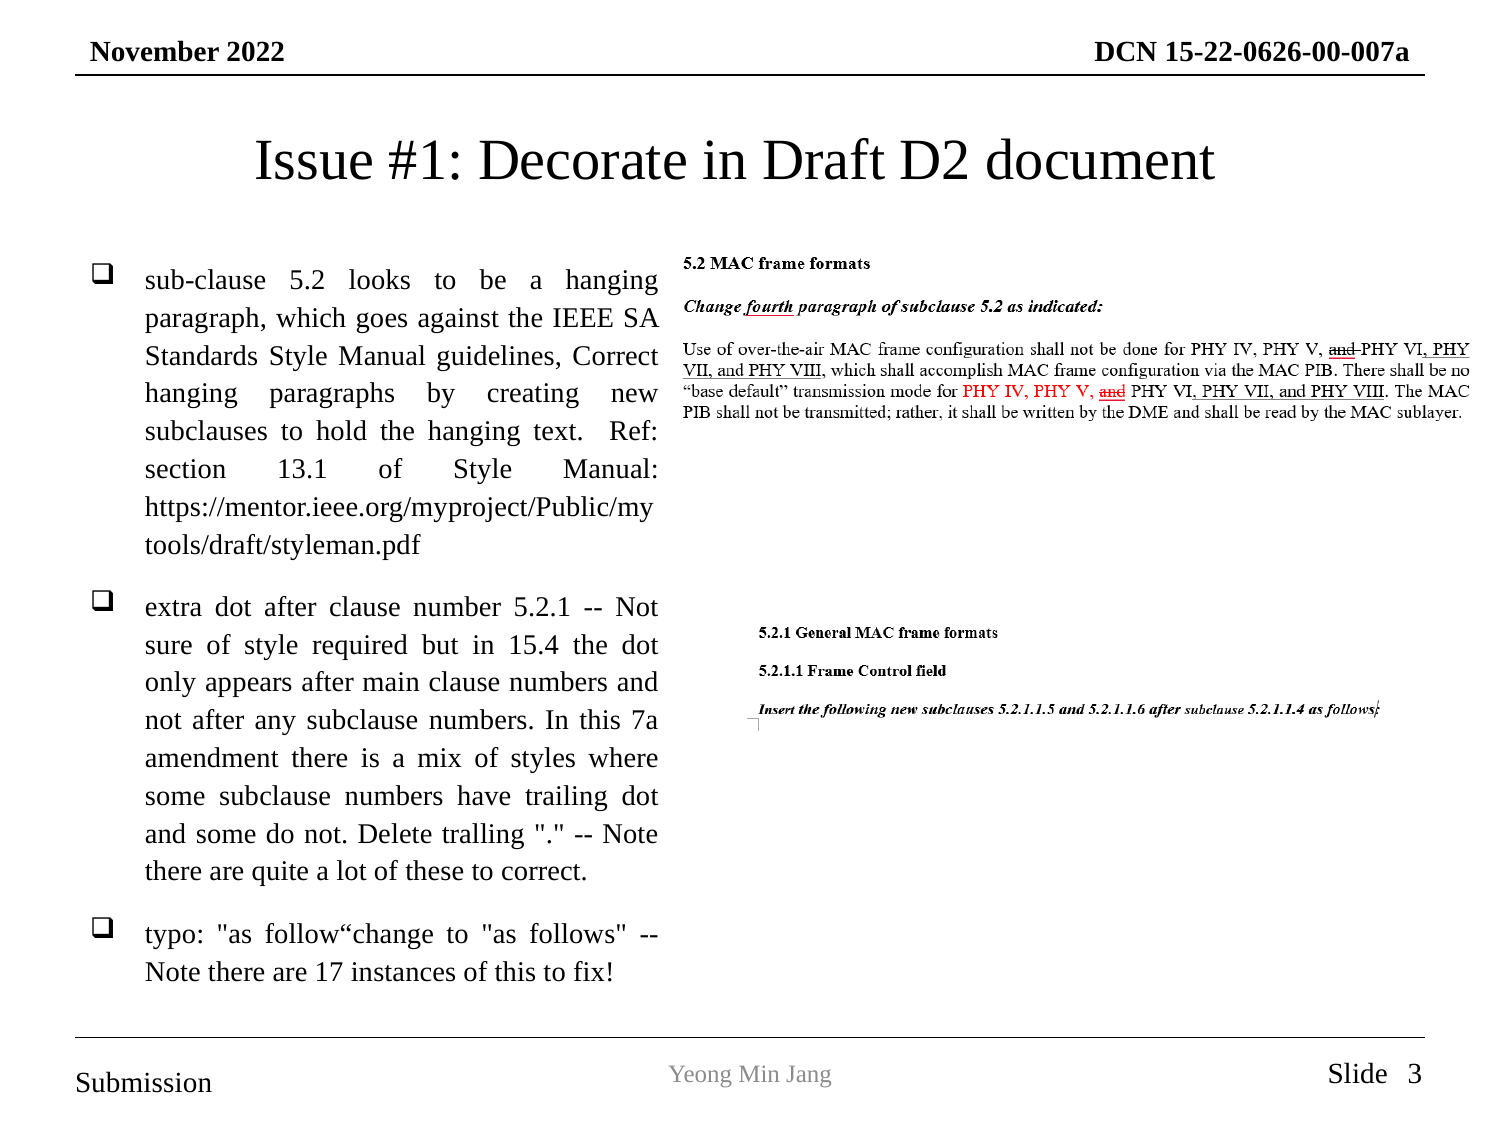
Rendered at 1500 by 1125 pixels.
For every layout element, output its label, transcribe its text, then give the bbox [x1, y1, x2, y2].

title Issue #1: Decorate in Draft D2 document [41, 62, 1429, 250]
list sub-clause 5.2 looks to be a hanging paragraph, which goes against the IEEE SA Standards Style Manual guidelines, Correct hanging paragraphs by creating new subclauses to hold the hanging text. Ref: section 13.1 of Style Manual: https://mentor.ieee.org/myproject/Public/mytools/draft/styleman.pdf extra dot after clause number 5.2.1 -- Not sure of style required but in 15.4 the dot only appears after main clause numbers and not after any subclause numbers. In this 7a amendment there is a mix of styles where some subclause numbers have trailing dot and some do not. Delete tralling "." -- Note there are quite a lot of these to correct. typo: "as follow“change to "as follows" -- Note there are 17 instances of this to fix! [75, 249, 675, 1030]
picture [667, 253, 1500, 432]
picture [747, 612, 1425, 732]
